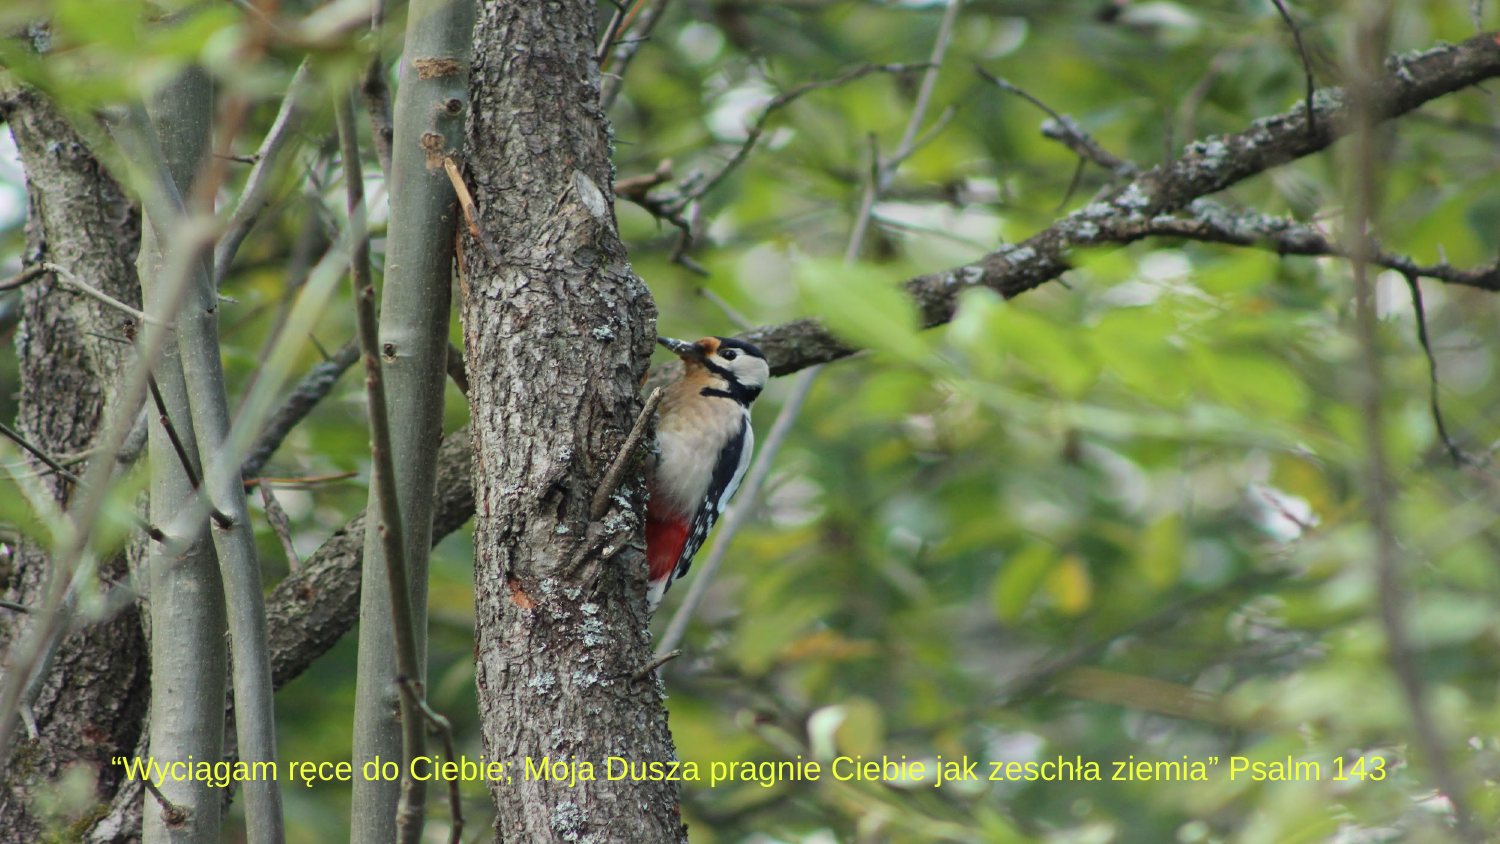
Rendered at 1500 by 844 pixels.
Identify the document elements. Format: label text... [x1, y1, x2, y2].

title “Wyciągam ręce do Ciebie; Moja Dusza pragnie Ciebie jak zeschła ziemia” Psalm 143 [51, 735, 1449, 830]
picture [0, 0, 1500, 844]
